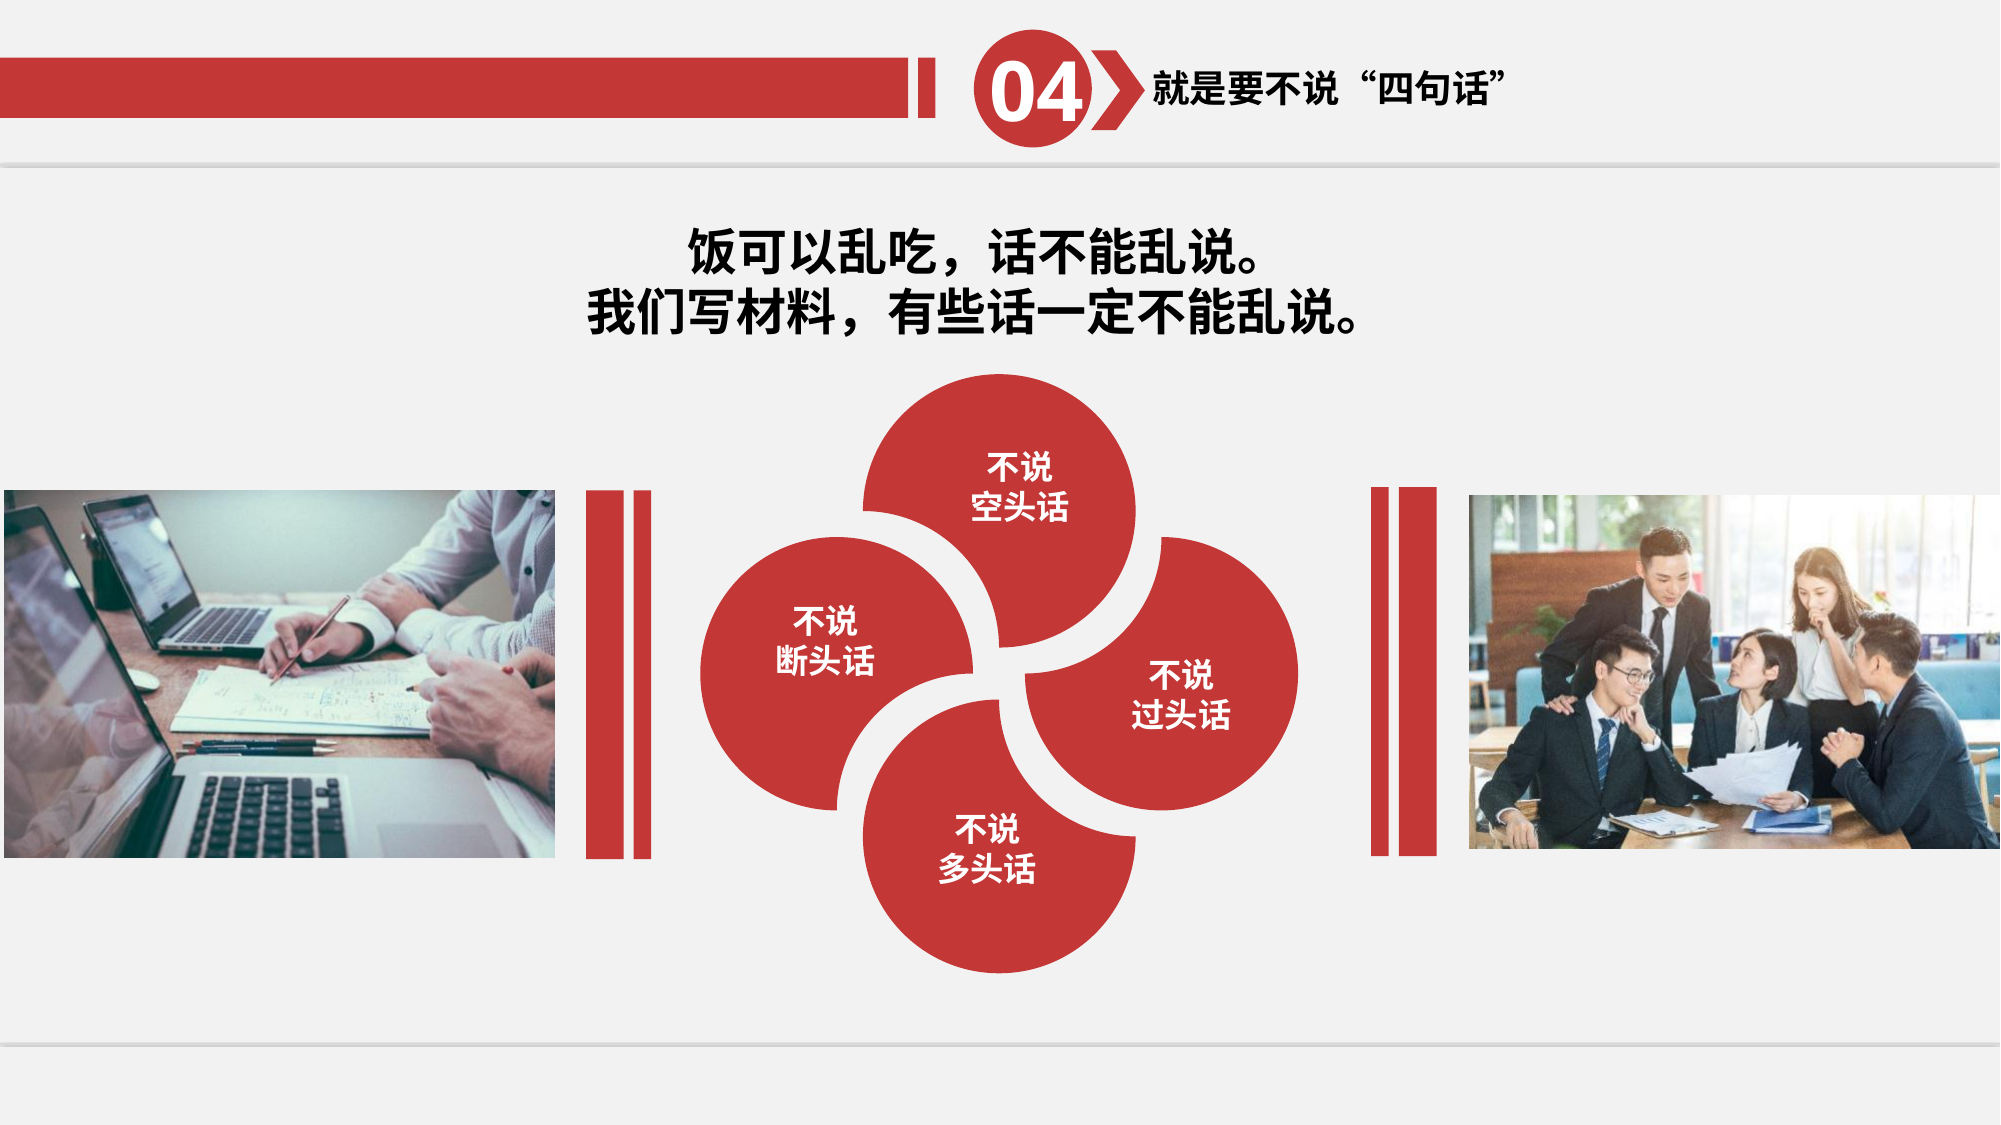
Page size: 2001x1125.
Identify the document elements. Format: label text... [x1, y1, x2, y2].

text_box [1024, 537, 1299, 811]
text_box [0, 57, 750, 118]
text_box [750, 29, 1592, 148]
text_box 不说 多头话 [922, 800, 1053, 896]
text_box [1371, 487, 2000, 857]
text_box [4, 490, 652, 860]
text_box 饭可以乱吃，话不能乱说。 我们写材料，有些话一定不能乱说。 [200, 212, 1774, 348]
text_box [862, 374, 1136, 648]
text_box 不说 过头话 [1116, 646, 1247, 742]
text_box [700, 537, 973, 811]
text_box 不说 空头话 [955, 439, 1085, 534]
text_box [862, 699, 1136, 974]
text_box 不说 断头话 [761, 593, 891, 688]
